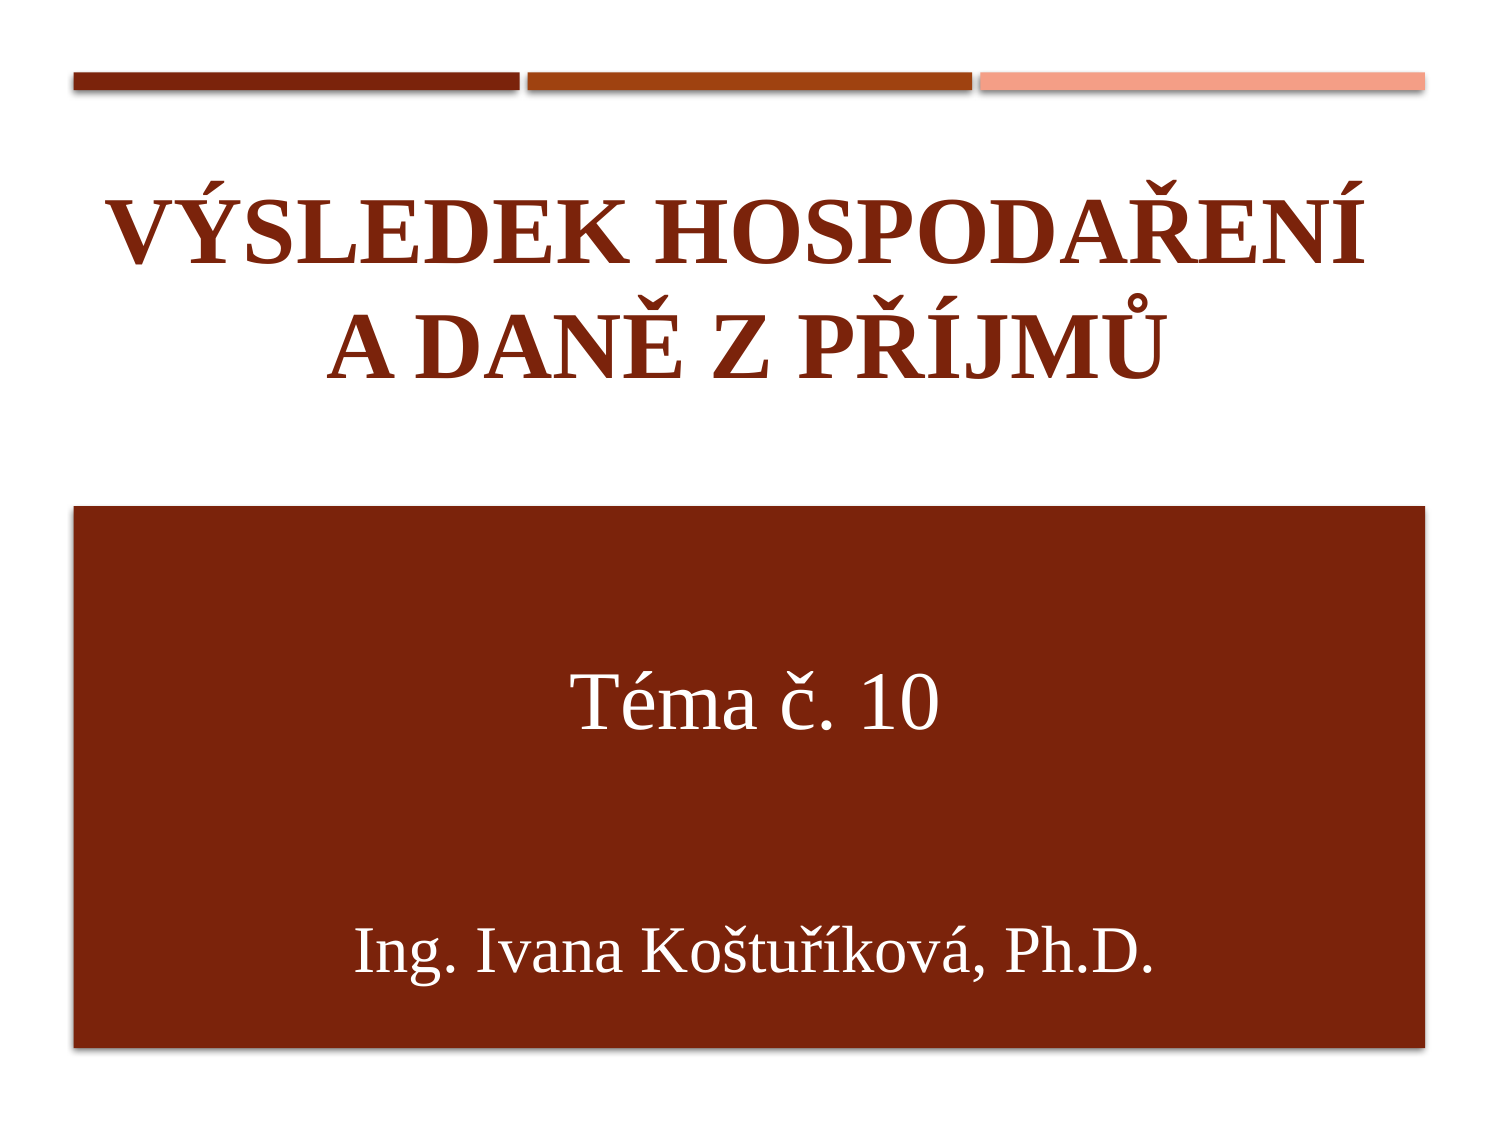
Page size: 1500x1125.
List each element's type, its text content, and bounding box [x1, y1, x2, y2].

text_box VÝSLEDEK HOSPODAŘENÍ A DANĚ Z PŘÍJMŮ [76, 159, 1421, 405]
title Téma č. 10 Ing. Ivana Koštuříková, Ph.D. [100, 517, 1412, 994]
